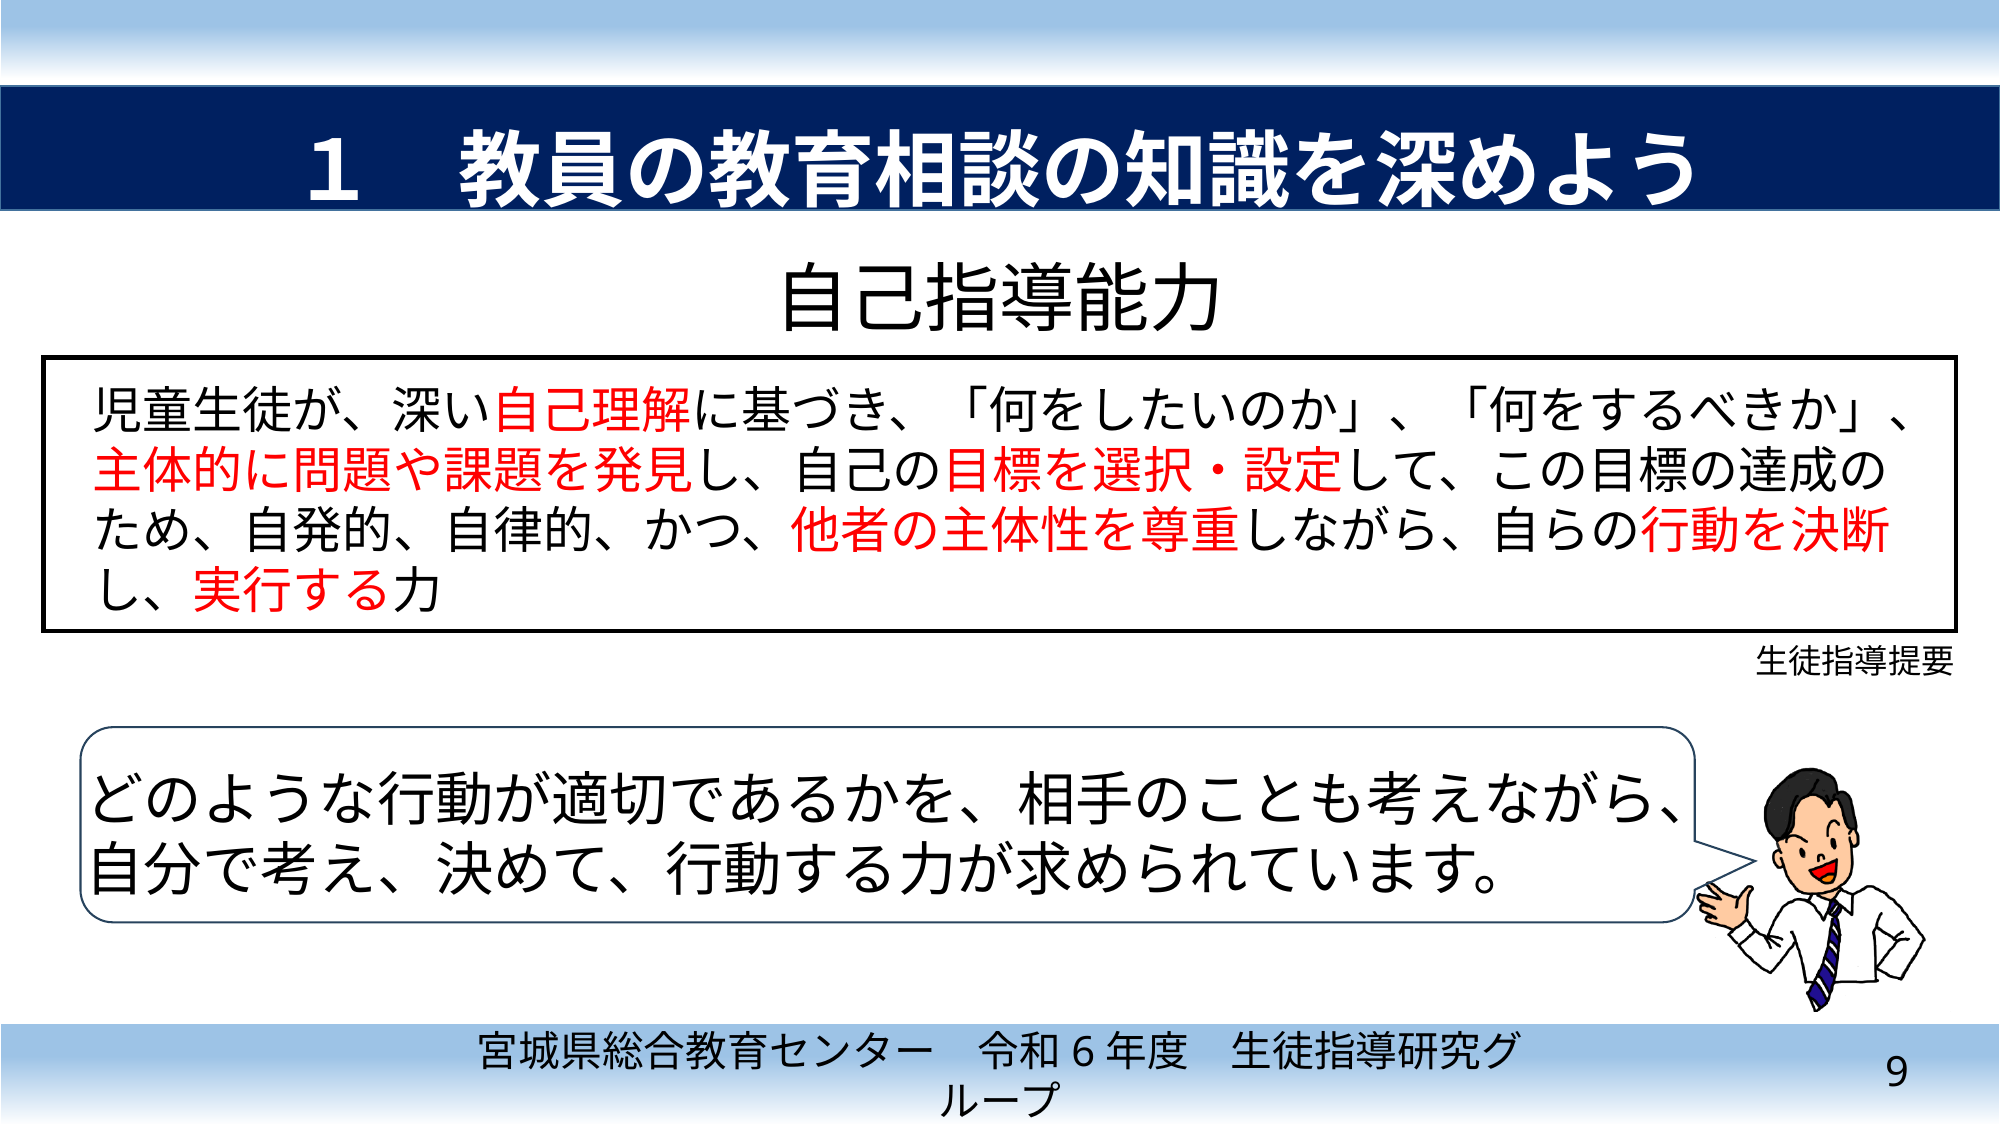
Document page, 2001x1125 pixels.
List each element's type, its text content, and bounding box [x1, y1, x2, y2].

text_box 自己指導能力 [742, 243, 1258, 349]
text_box [0, 85, 220, 211]
text_box [79, 726, 1695, 924]
text_box 生徒指導提要 [1299, 632, 1970, 688]
text_box 宮城県総合教育センター 令和6年度 生徒指導研究グループ [428, 1045, 1572, 1105]
slide_number 8 [1811, 1043, 1925, 1104]
text_box [43, 356, 1957, 632]
text_box どのような行動が適切であるかを、相手のことも考えながら、自分で考え、決めて、行動する力が求められています。 [70, 755, 85, 910]
text_box １ 教員の教育相談の知識を深めよう [220, 59, 1780, 224]
text_box [1780, 85, 2000, 211]
picture [1676, 752, 1957, 1012]
